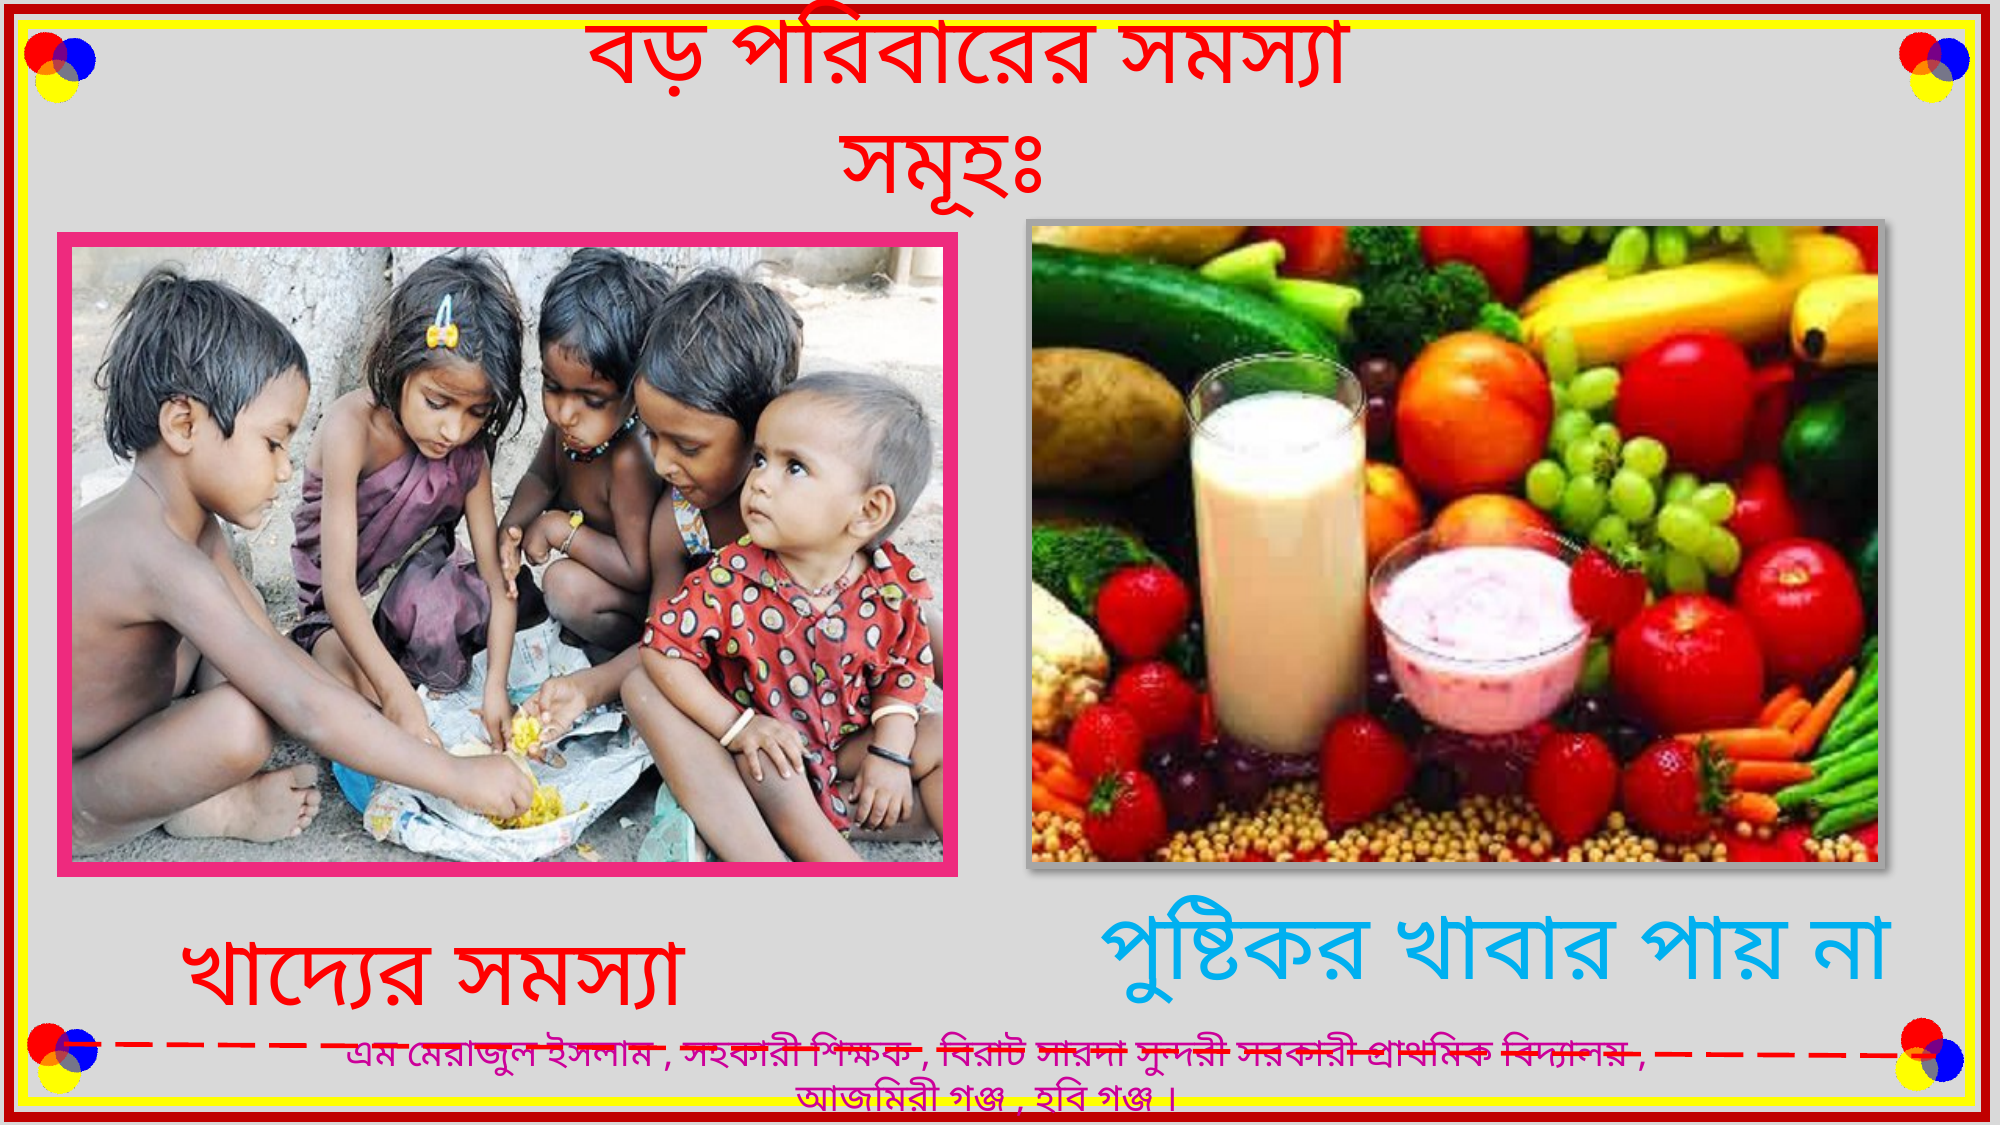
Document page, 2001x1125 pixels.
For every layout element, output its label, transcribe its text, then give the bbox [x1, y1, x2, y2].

picture [71, 246, 944, 863]
picture [14, 1004, 114, 1104]
text_box পুষ্টিকর খাবার পায় না [1084, 880, 1907, 1005]
picture [1886, 13, 1986, 113]
text_box বড় পরিবারের সমস্যা সমূহঃ [561, 24, 1376, 180]
text_box খাদ্যের সমস্যা [152, 929, 735, 1007]
picture [1031, 225, 1879, 863]
picture [1886, 1012, 1975, 1101]
picture [11, 13, 112, 113]
